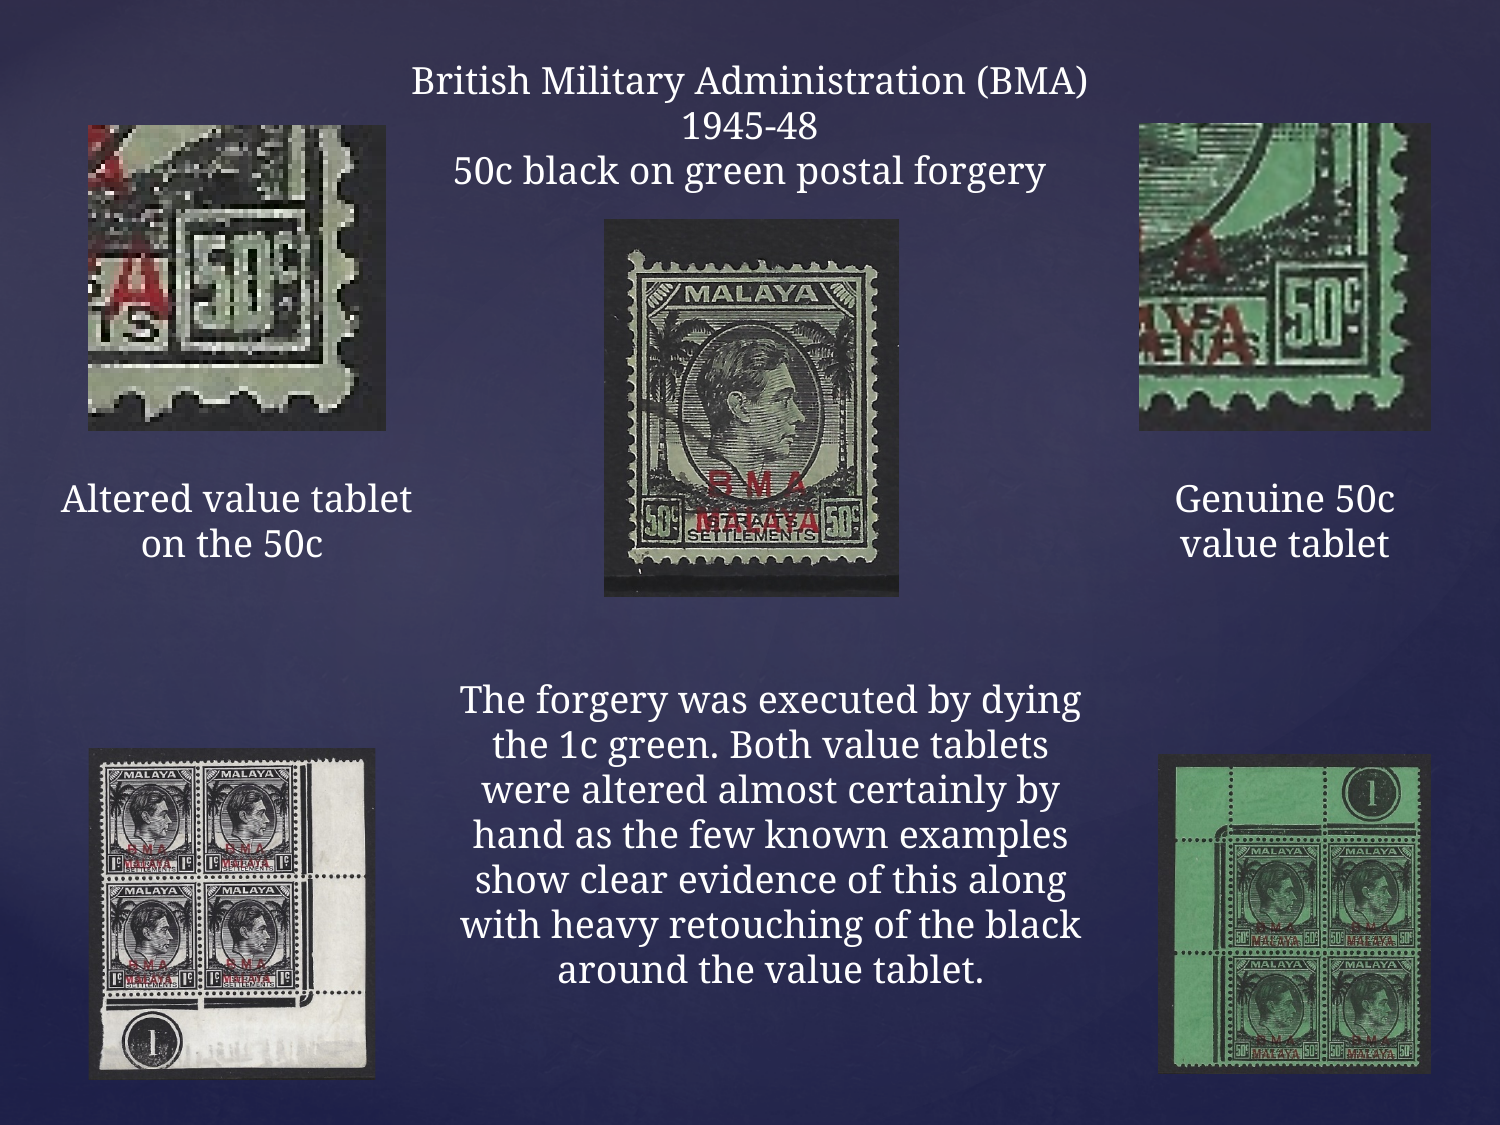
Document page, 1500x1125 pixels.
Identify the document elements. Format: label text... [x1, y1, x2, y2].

picture [87, 748, 376, 1081]
text_box British Military Administration (BMA) 1945-48 50c black on green postal forgery [343, 49, 1157, 200]
text_box Genuine 50c value tablet [1119, 467, 1451, 573]
picture [1139, 122, 1431, 431]
picture [87, 124, 386, 431]
picture [604, 219, 900, 597]
text_box The forgery was executed by dying the 1c green. Both value tablets were altered almost certainly by hand as the few known examples show clear evidence of this along with heavy retouching of the black around the value tablet. [437, 668, 1105, 999]
picture [1158, 754, 1431, 1075]
text_box Altered value tablet on the 50c [36, 467, 438, 573]
